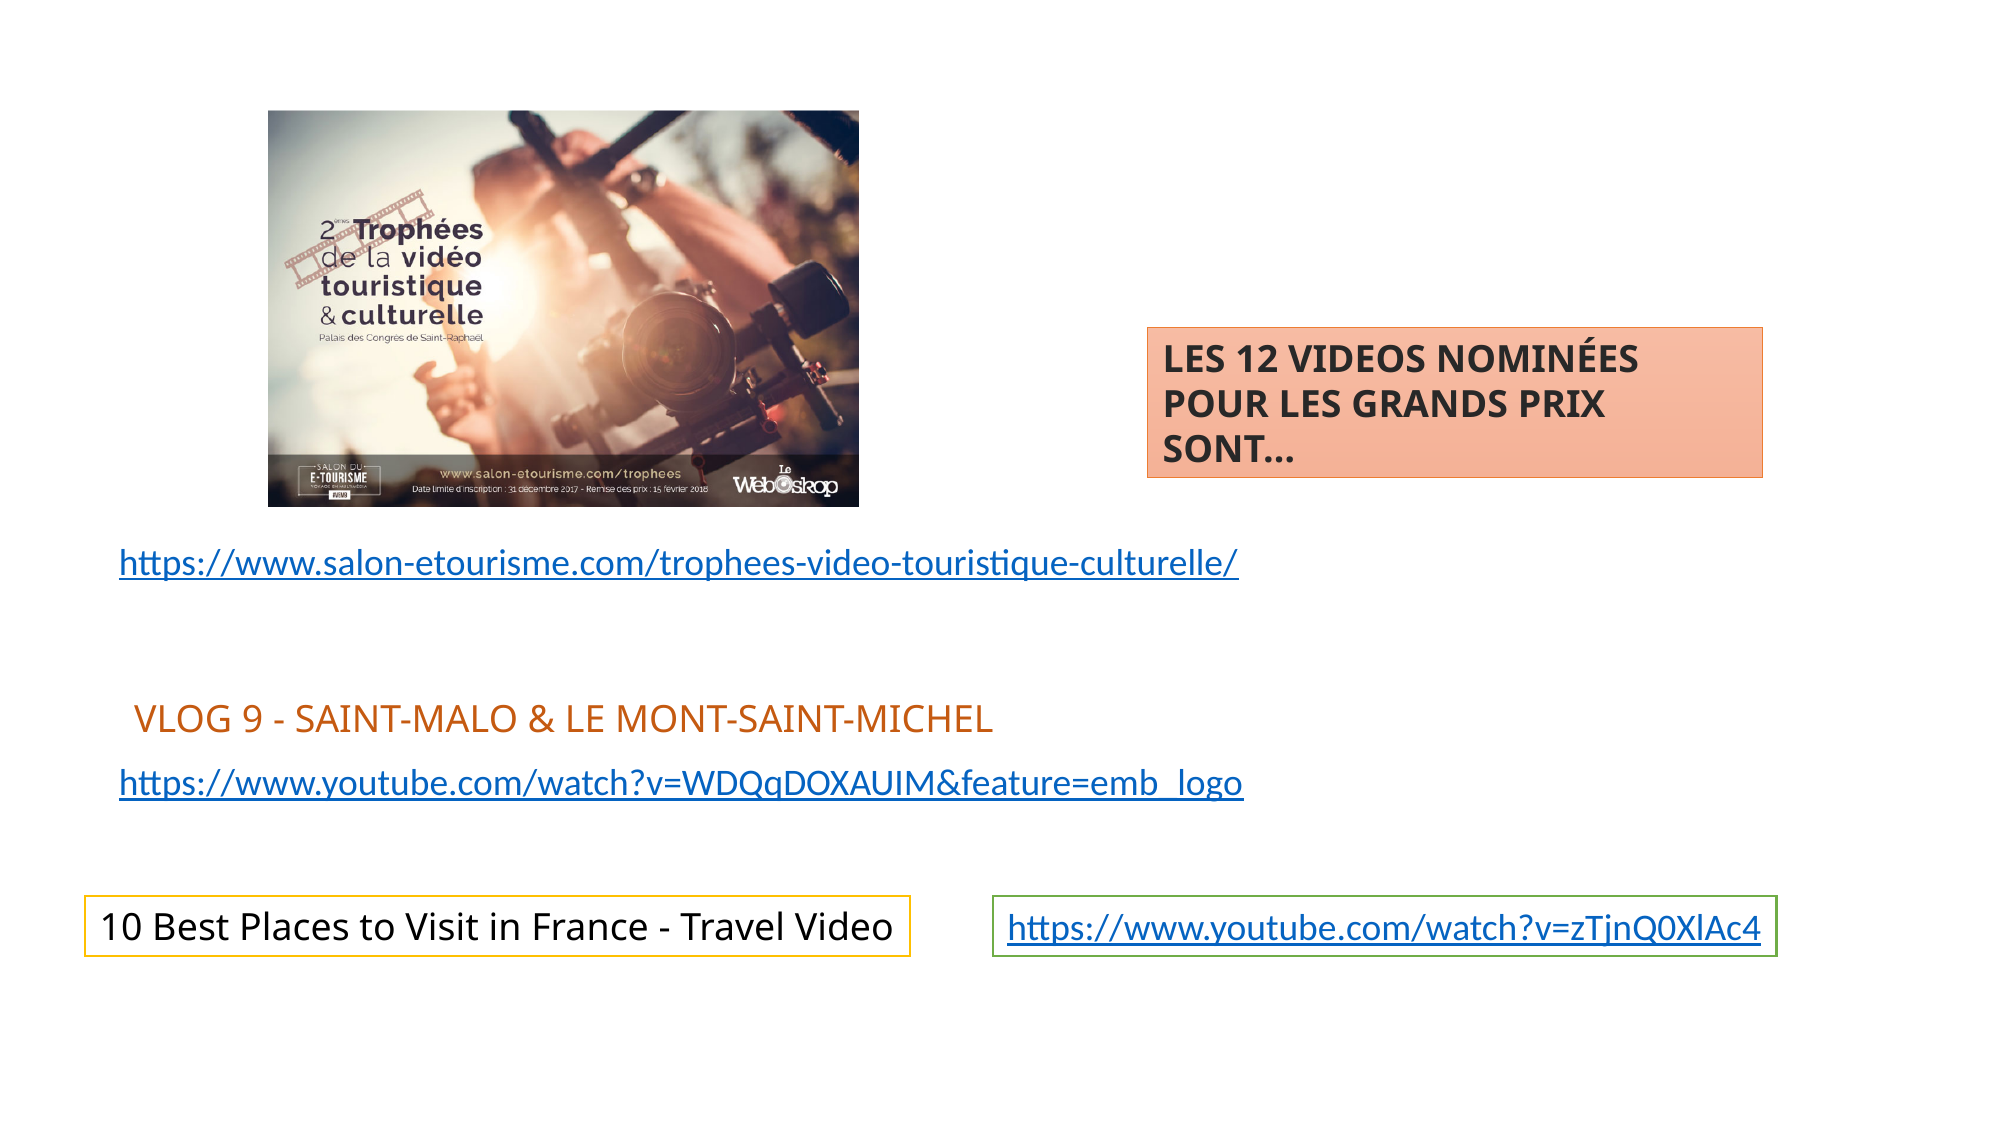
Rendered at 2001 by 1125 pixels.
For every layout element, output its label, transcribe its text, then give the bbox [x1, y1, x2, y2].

text_box https://www.youtube.com/watch?v=WDQqDOXAUIM&feature=emb_logo [104, 750, 1279, 856]
picture [261, 106, 868, 509]
text_box https://www.youtube.com/watch?v=zTjnQ0XlAc4 [992, 895, 1778, 957]
text_box VLOG 9 - SAINT-MALO & LE MONT-SAINT-MICHEL [119, 687, 1010, 747]
text_box 10 Best Places to Visit in France - Travel Video [84, 895, 911, 957]
text_box https://www.salon-etourisme.com/trophees-video-touristique-culturelle/ [104, 530, 1355, 635]
text_box LES 12 VIDEOS NOMINÉES POUR LES GRANDS PRIX SONT… [1147, 327, 1763, 478]
